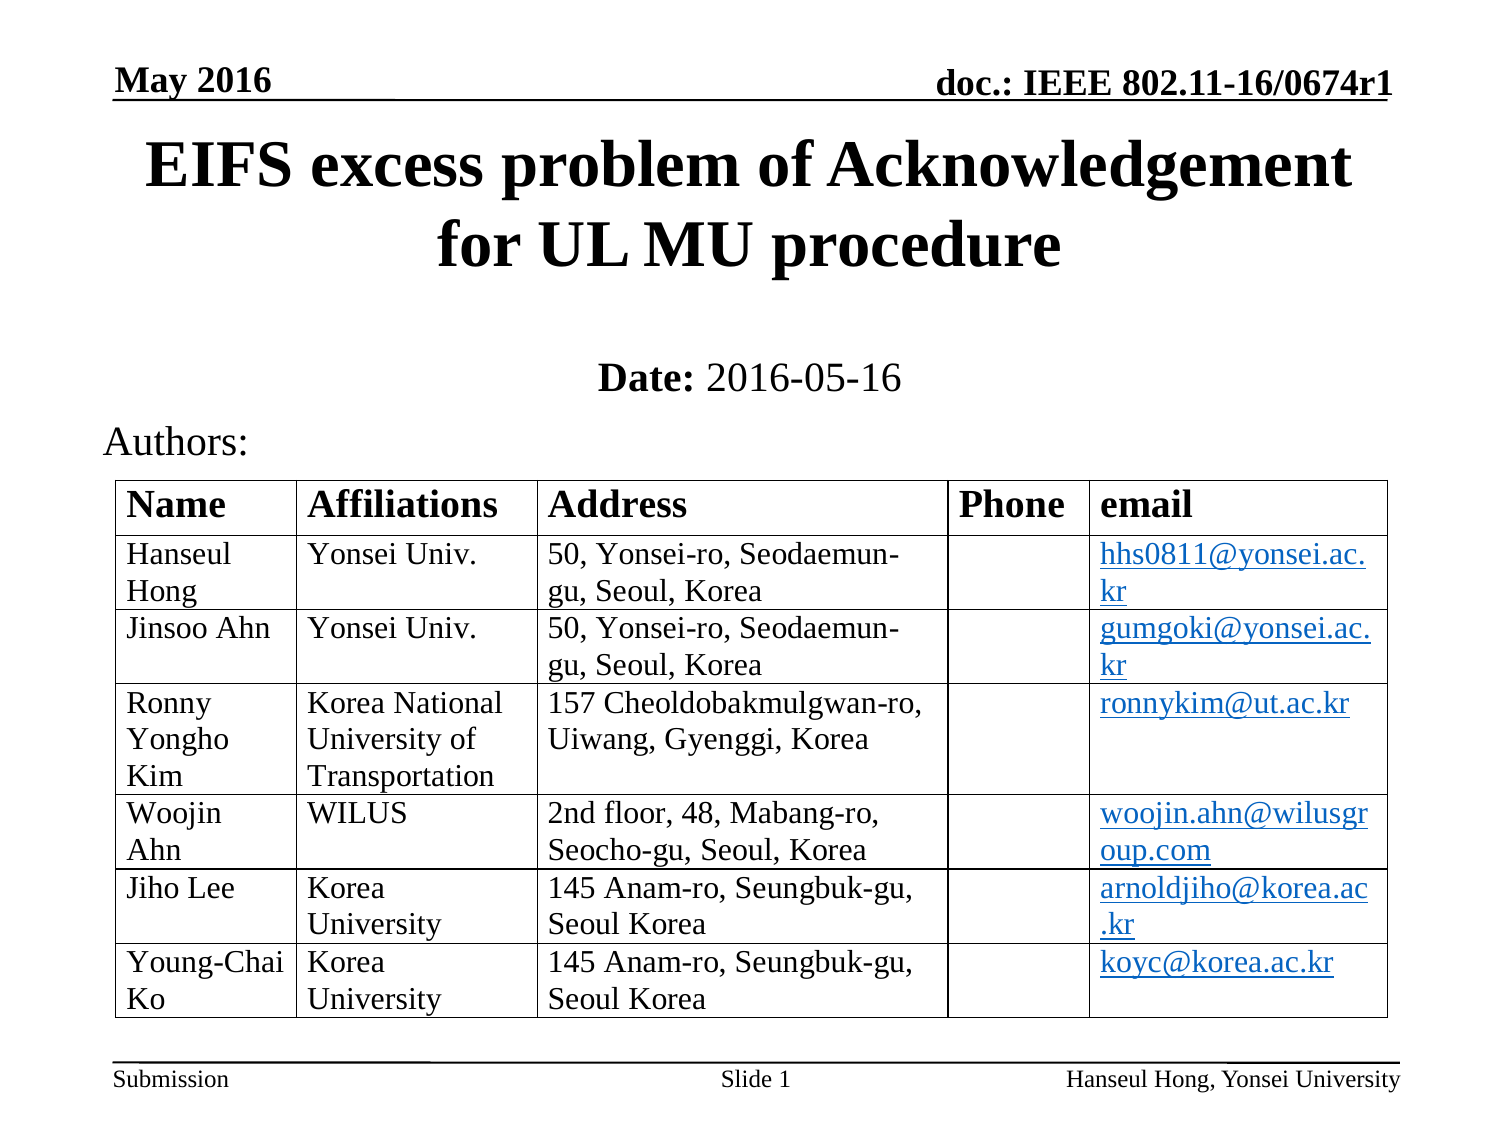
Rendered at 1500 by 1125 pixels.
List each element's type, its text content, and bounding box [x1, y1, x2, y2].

text_box Authors: [87, 406, 325, 469]
text_box EIFS excess problem of Acknowledgement for UL MU procedure [112, 112, 1388, 288]
text_box Date: 2016-05-16 [112, 342, 1388, 408]
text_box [100, 479, 1400, 1125]
